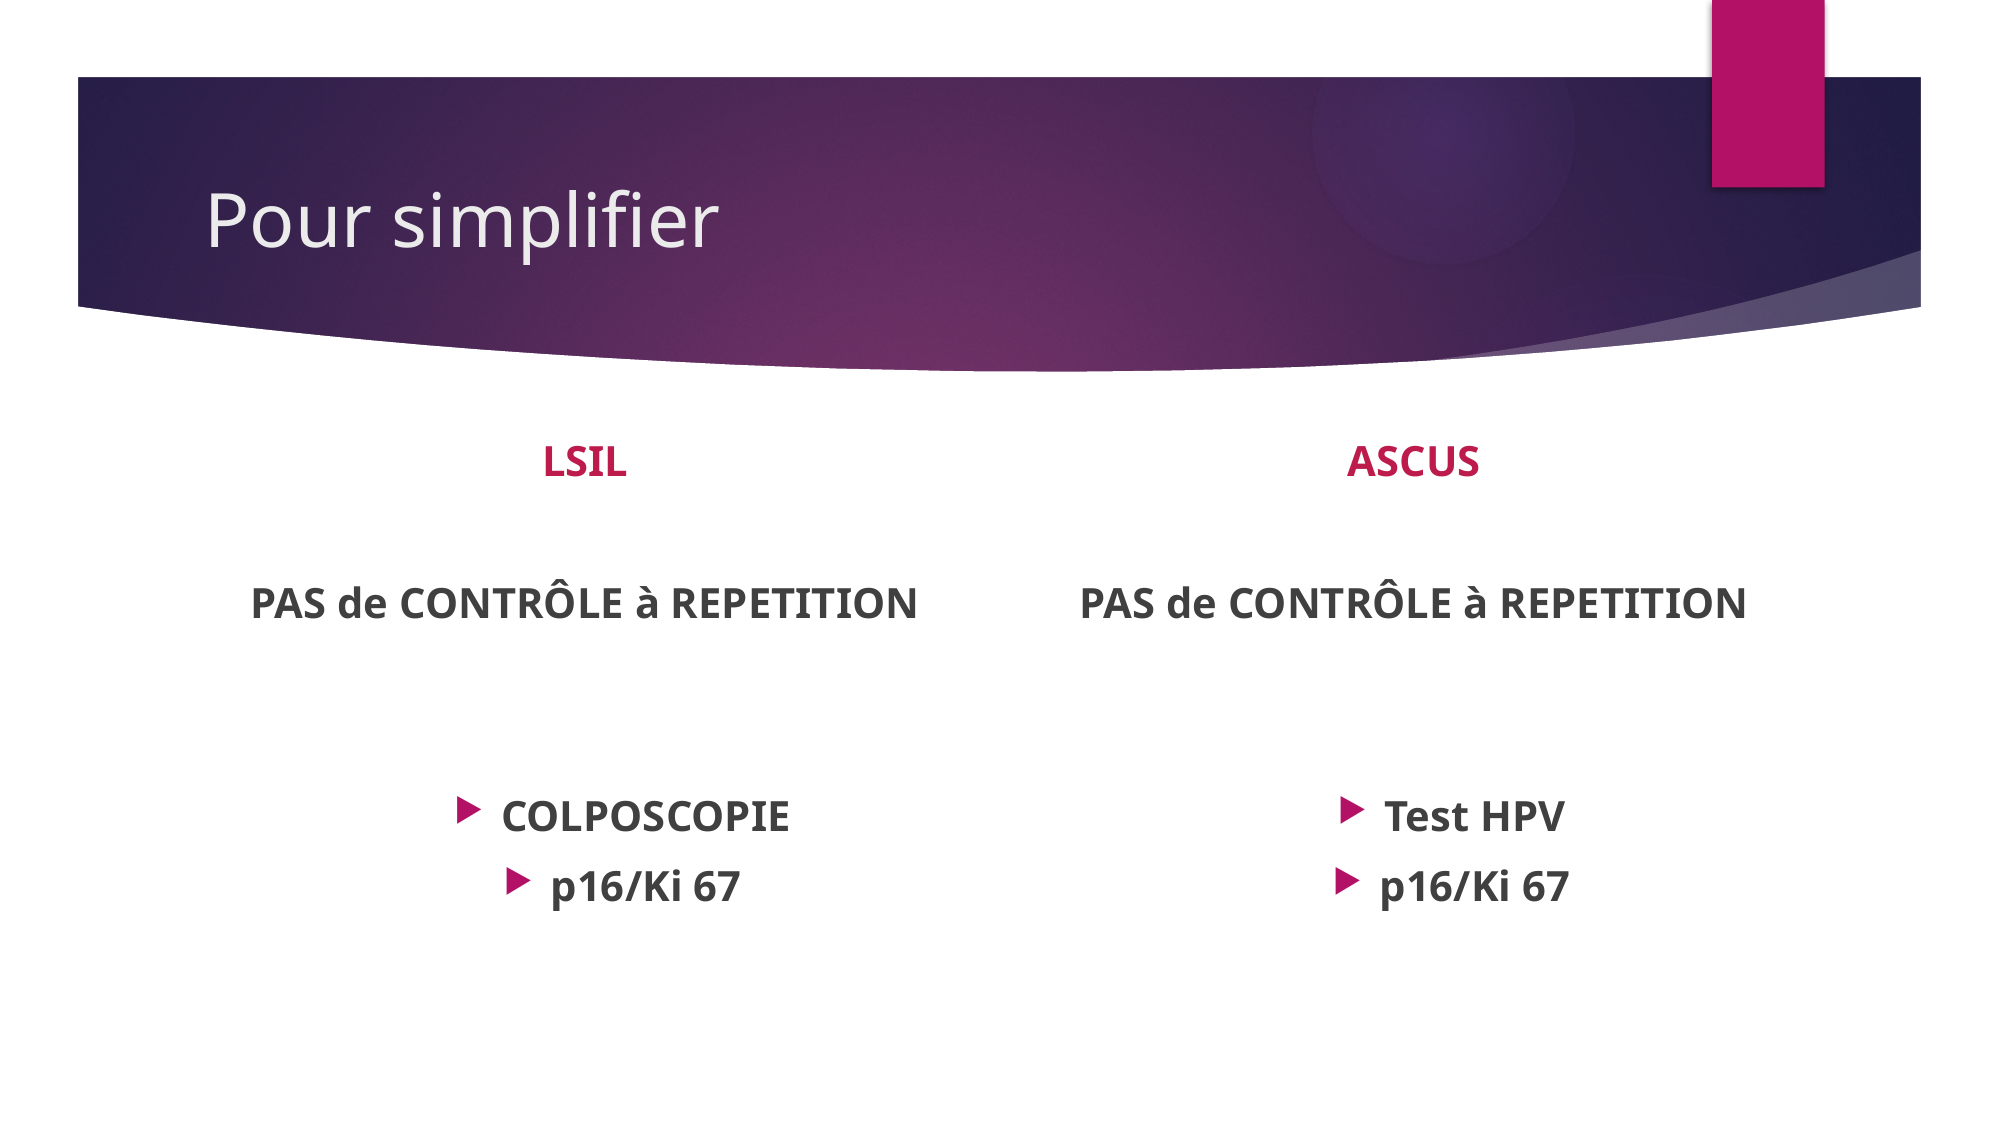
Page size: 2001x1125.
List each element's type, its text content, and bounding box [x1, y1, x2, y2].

list LSIL PAS de CONTRÔLE à REPETITION COLPOSCOPIE p16/Ki 67 [189, 427, 981, 988]
list ASCUS PAS de CONTRÔLE à REPETITION Test HPV p16/Ki 67 [1018, 427, 1810, 988]
title Pour simplifier [189, 159, 1627, 276]
